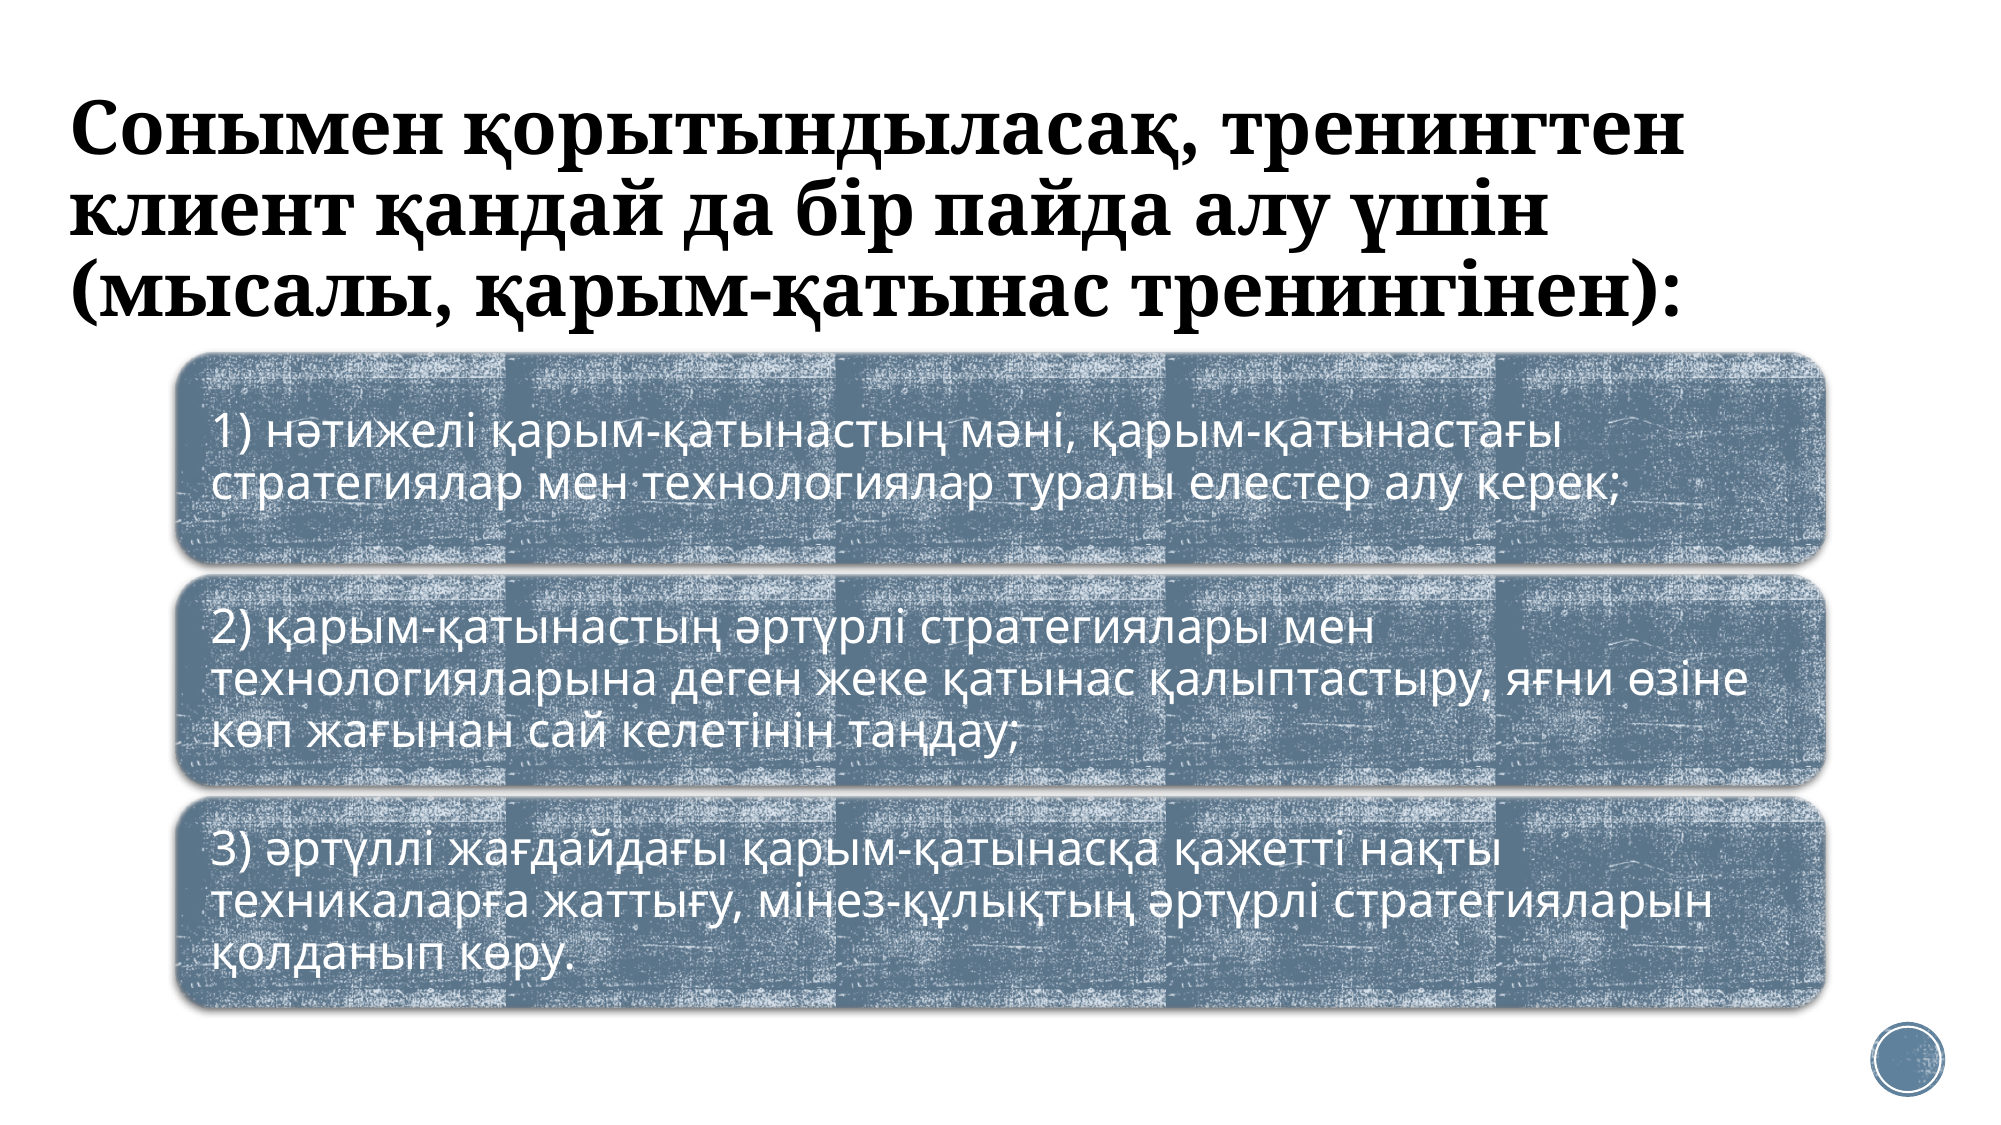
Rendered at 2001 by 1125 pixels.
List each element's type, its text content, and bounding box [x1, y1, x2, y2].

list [181, 349, 1824, 1011]
title Сонымен қорытындыласақ, тренингтен клиент қандай да бір пайда алу үшін (мысалы, қарым-қатынас тренингінен): [54, 79, 1826, 344]
